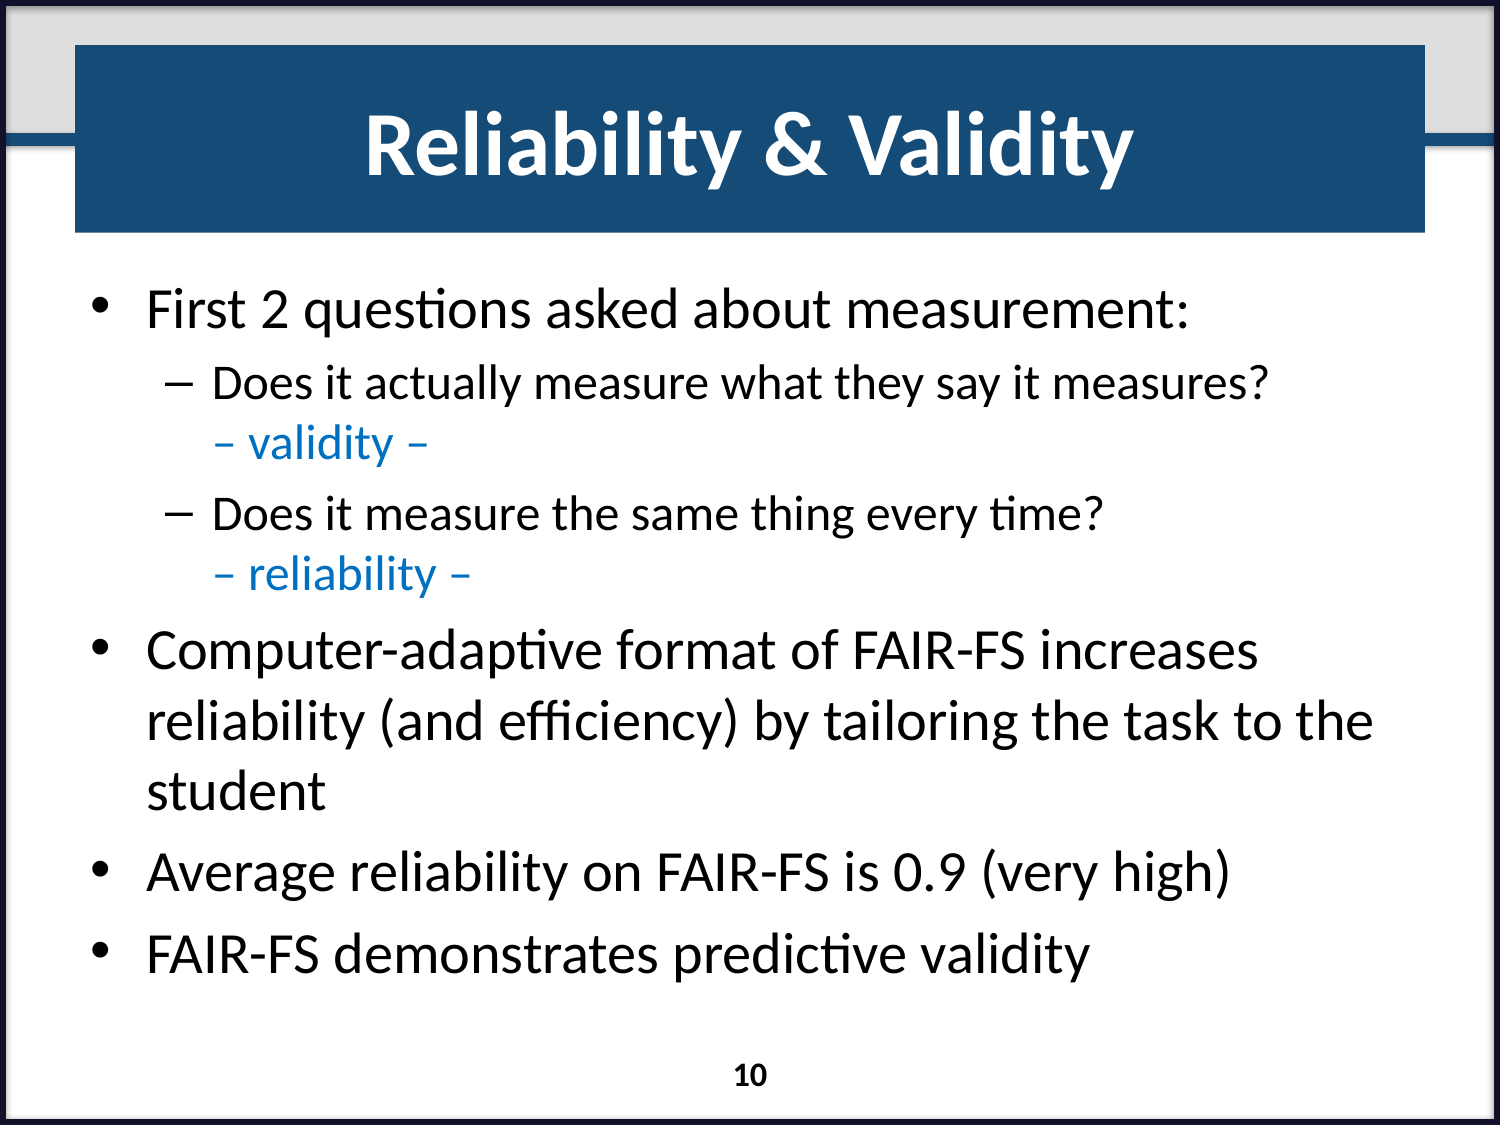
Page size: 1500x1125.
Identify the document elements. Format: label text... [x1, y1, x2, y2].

slide_number 10 [575, 1042, 925, 1103]
title Reliability & Validity [75, 45, 1425, 233]
list First 2 questions asked about measurement: Does it actually measure what they say it measures? – validity – Does it measure the same thing every time? – reliability – Computer-adaptive format of FAIR-FS increases reliability (and efficiency) by tailoring the task to the student Average reliability on FAIR-FS is 0.9 (very high) FAIR-FS demonstrates predictive validity [75, 262, 1425, 1005]
